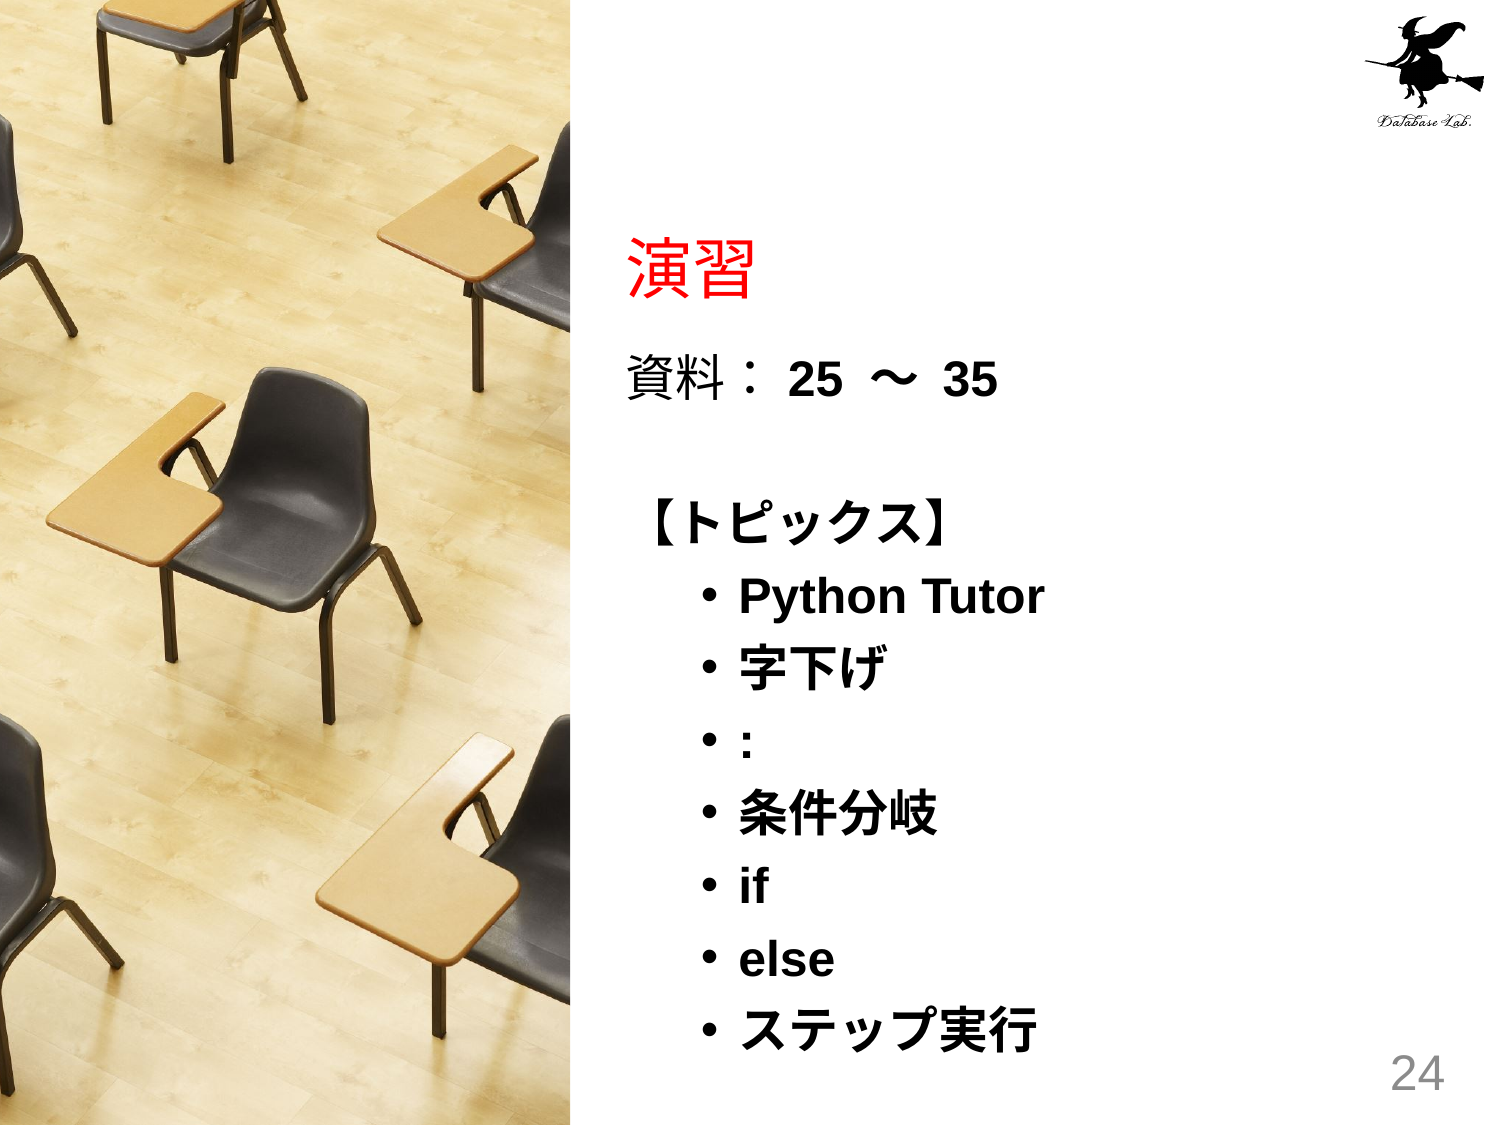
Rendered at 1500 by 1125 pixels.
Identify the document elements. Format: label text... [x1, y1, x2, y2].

title 演習 [610, 103, 1422, 315]
picture [0, 0, 571, 1125]
slide_number 24 [1314, 1044, 1461, 1104]
picture [1362, 14, 1486, 130]
list 資料：25 ～ 35 【トピックス】 Python Tutor 字下げ : 条件分岐 if else ステップ実行 [610, 338, 1422, 1112]
